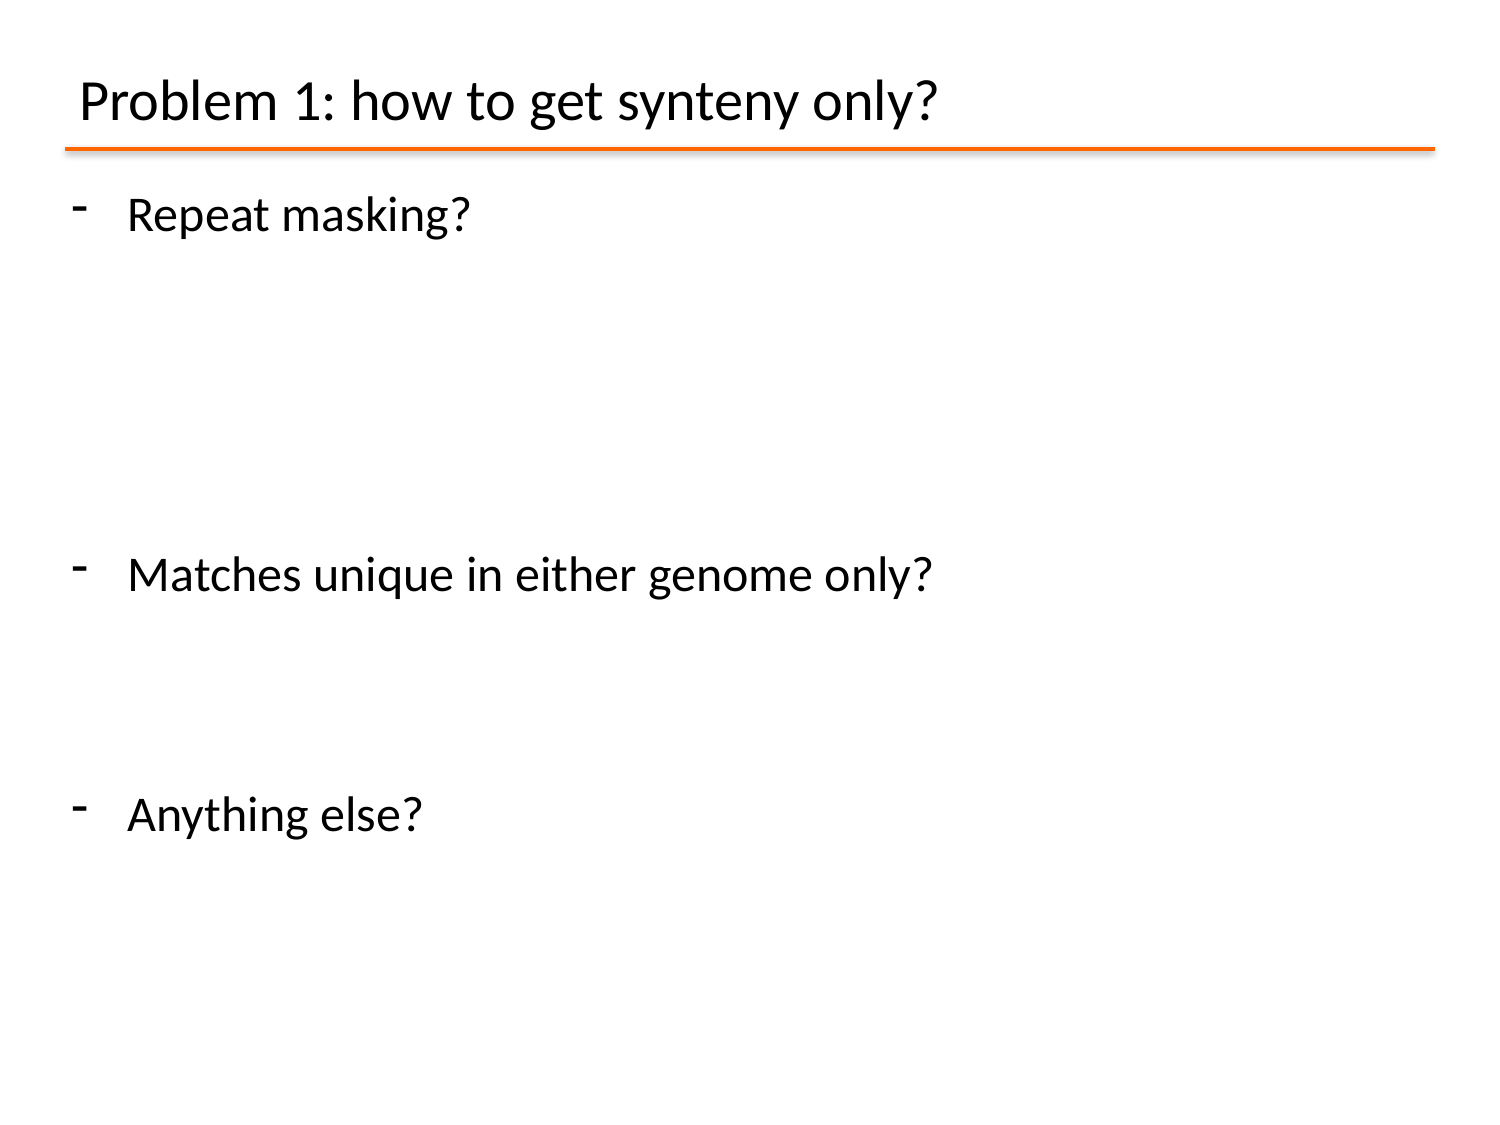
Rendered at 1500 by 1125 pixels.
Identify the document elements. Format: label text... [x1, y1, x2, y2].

text_box Problem 1: how to get synteny only? [64, 54, 1388, 140]
text_box Repeat masking? Matches unique in either genome only? Anything else? [56, 174, 1416, 850]
